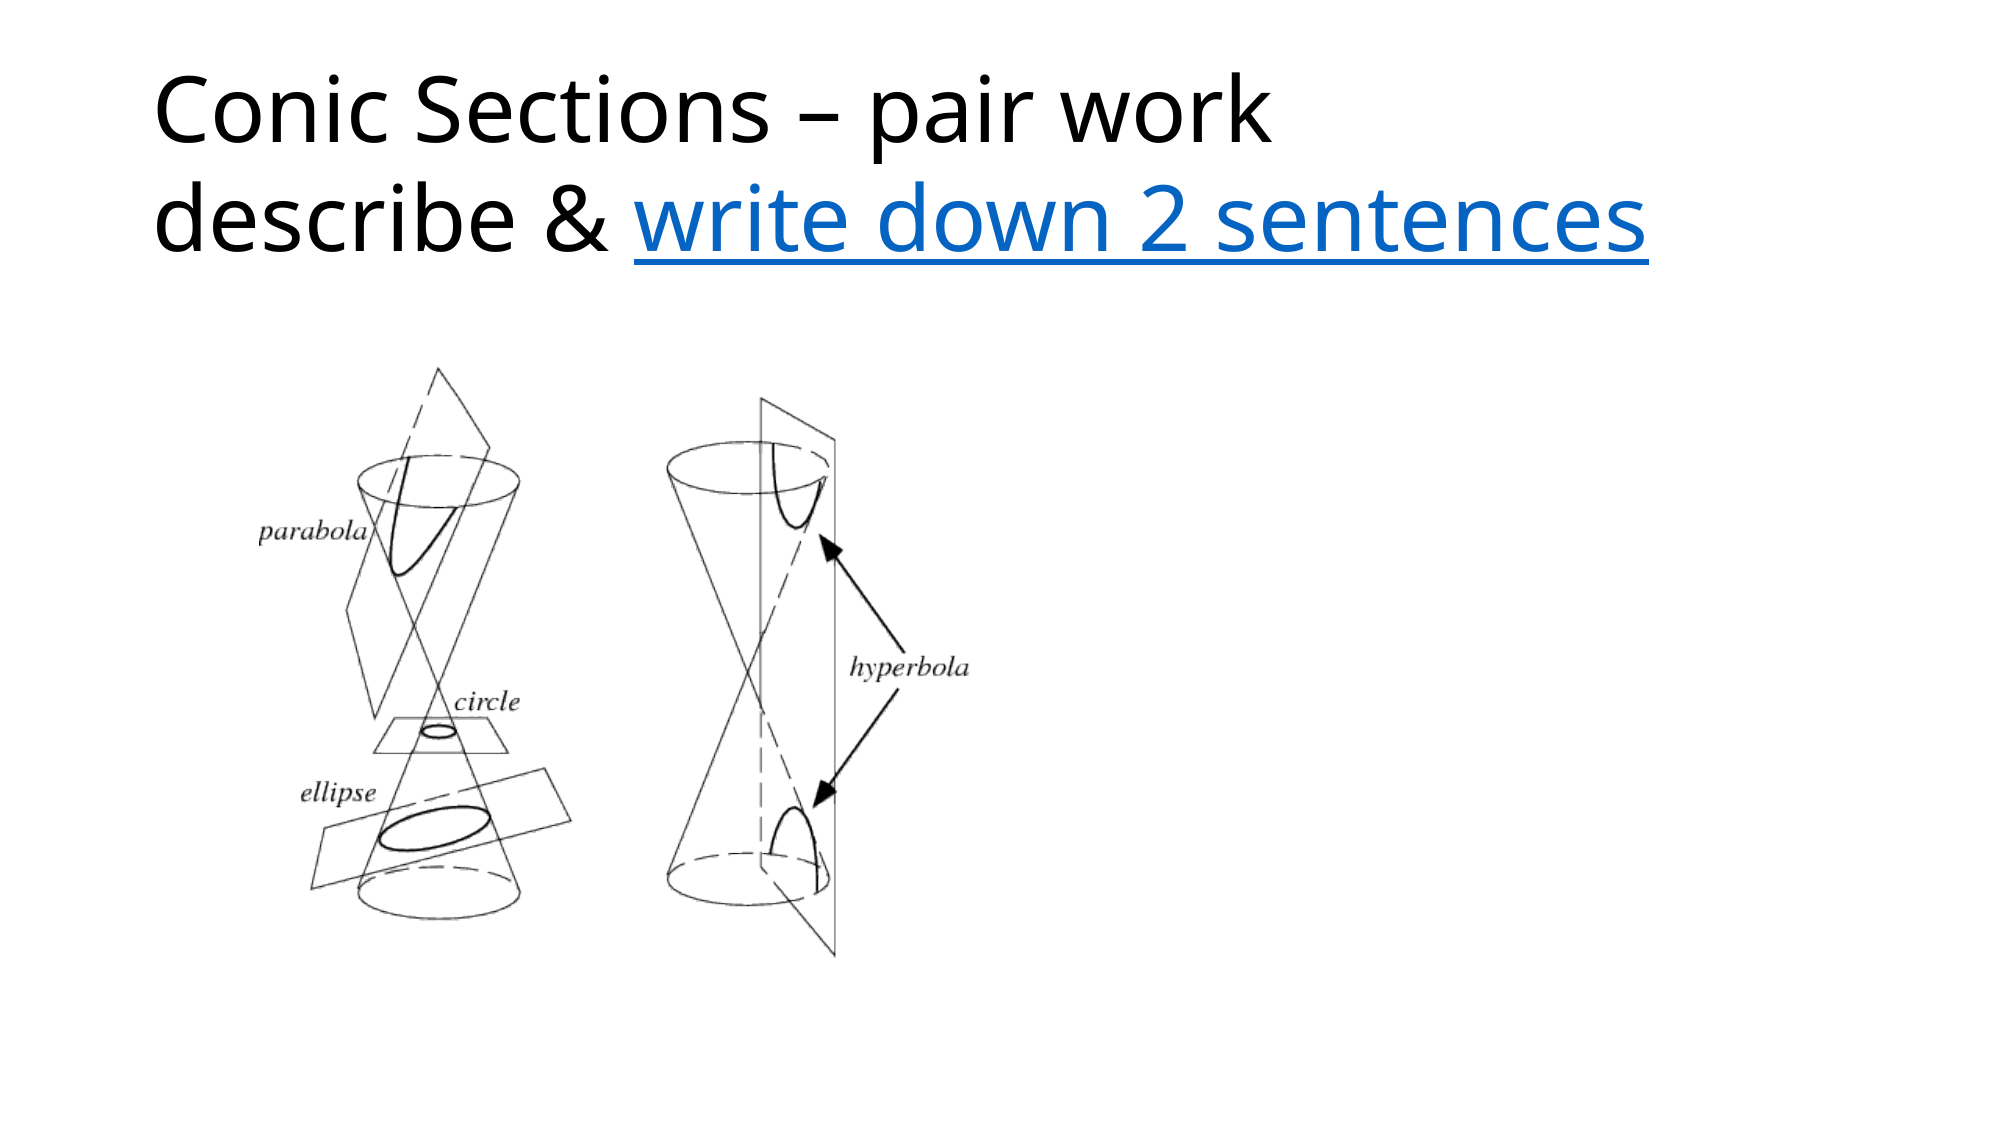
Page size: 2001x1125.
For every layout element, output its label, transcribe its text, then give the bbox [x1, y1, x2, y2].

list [259, 366, 972, 958]
title Conic Sections – pair work describe & write down 2 sentences [137, 59, 1863, 278]
